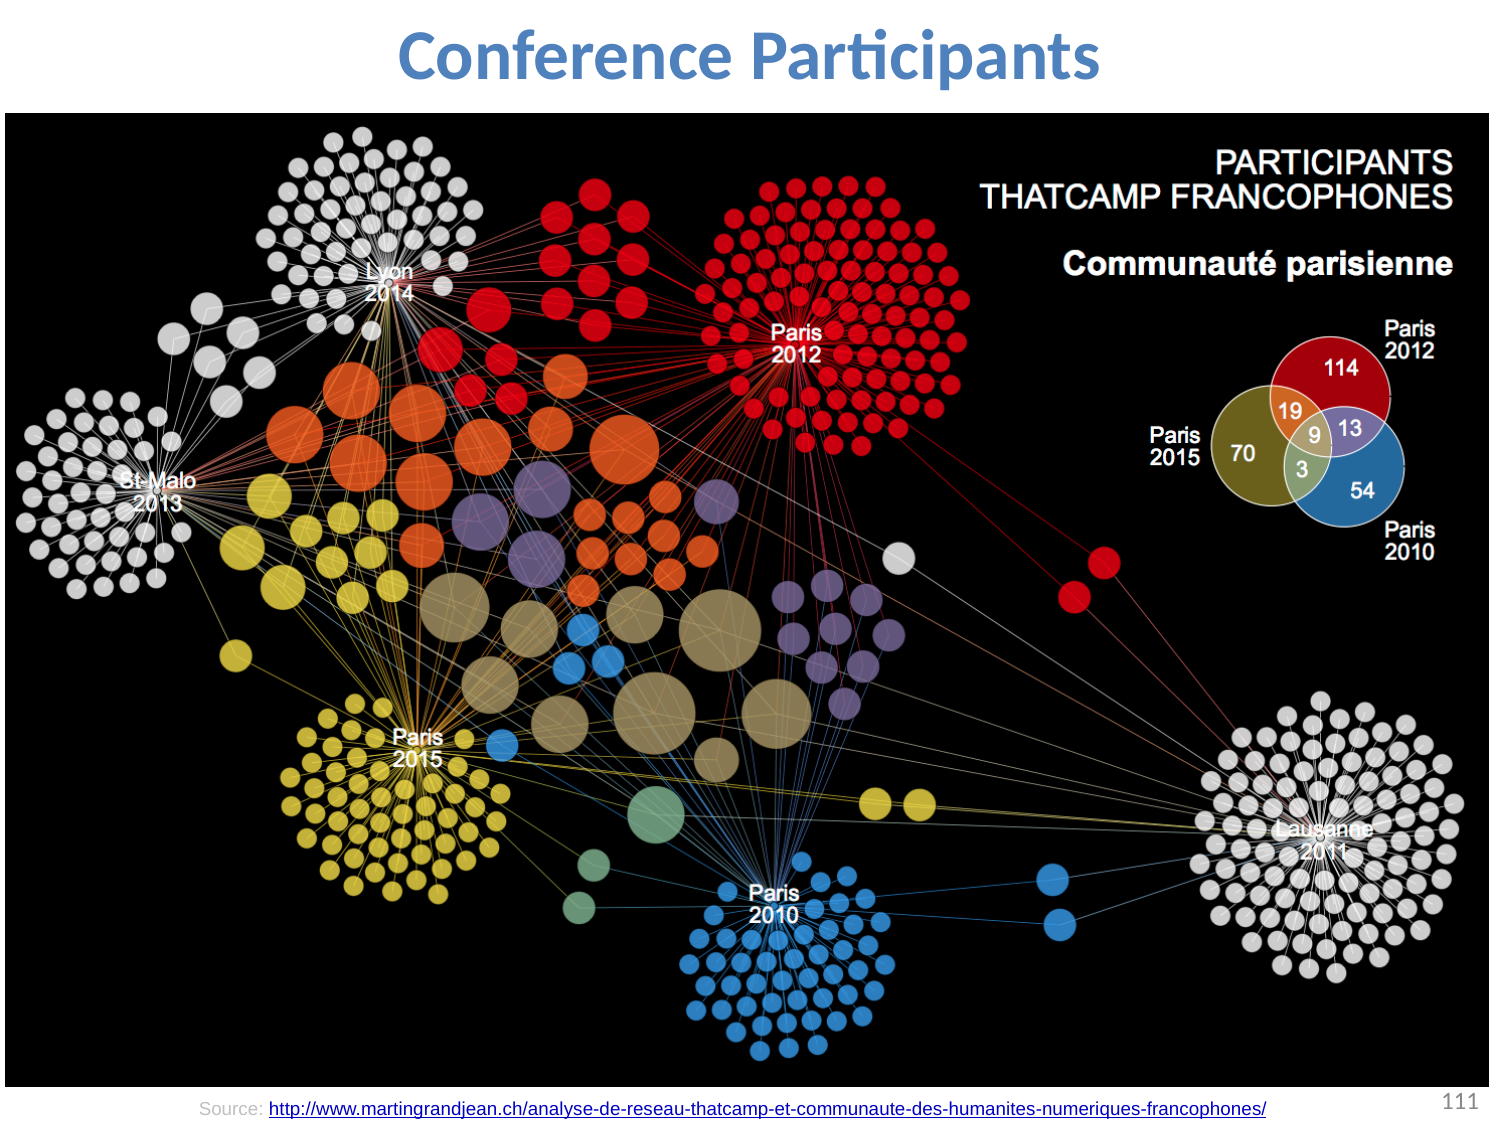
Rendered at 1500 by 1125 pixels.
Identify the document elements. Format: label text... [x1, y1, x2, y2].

title Conference Participants [75, 0, 1425, 102]
text_box Source: http://www.martingrandjean.ch/analyse-de-reseau-thatcamp-et-communaute-des-humanites-numeriques-francophones/ [123, 1095, 1341, 1125]
slide_number 111 [1341, 1069, 1495, 1125]
picture [5, 113, 1489, 1087]
